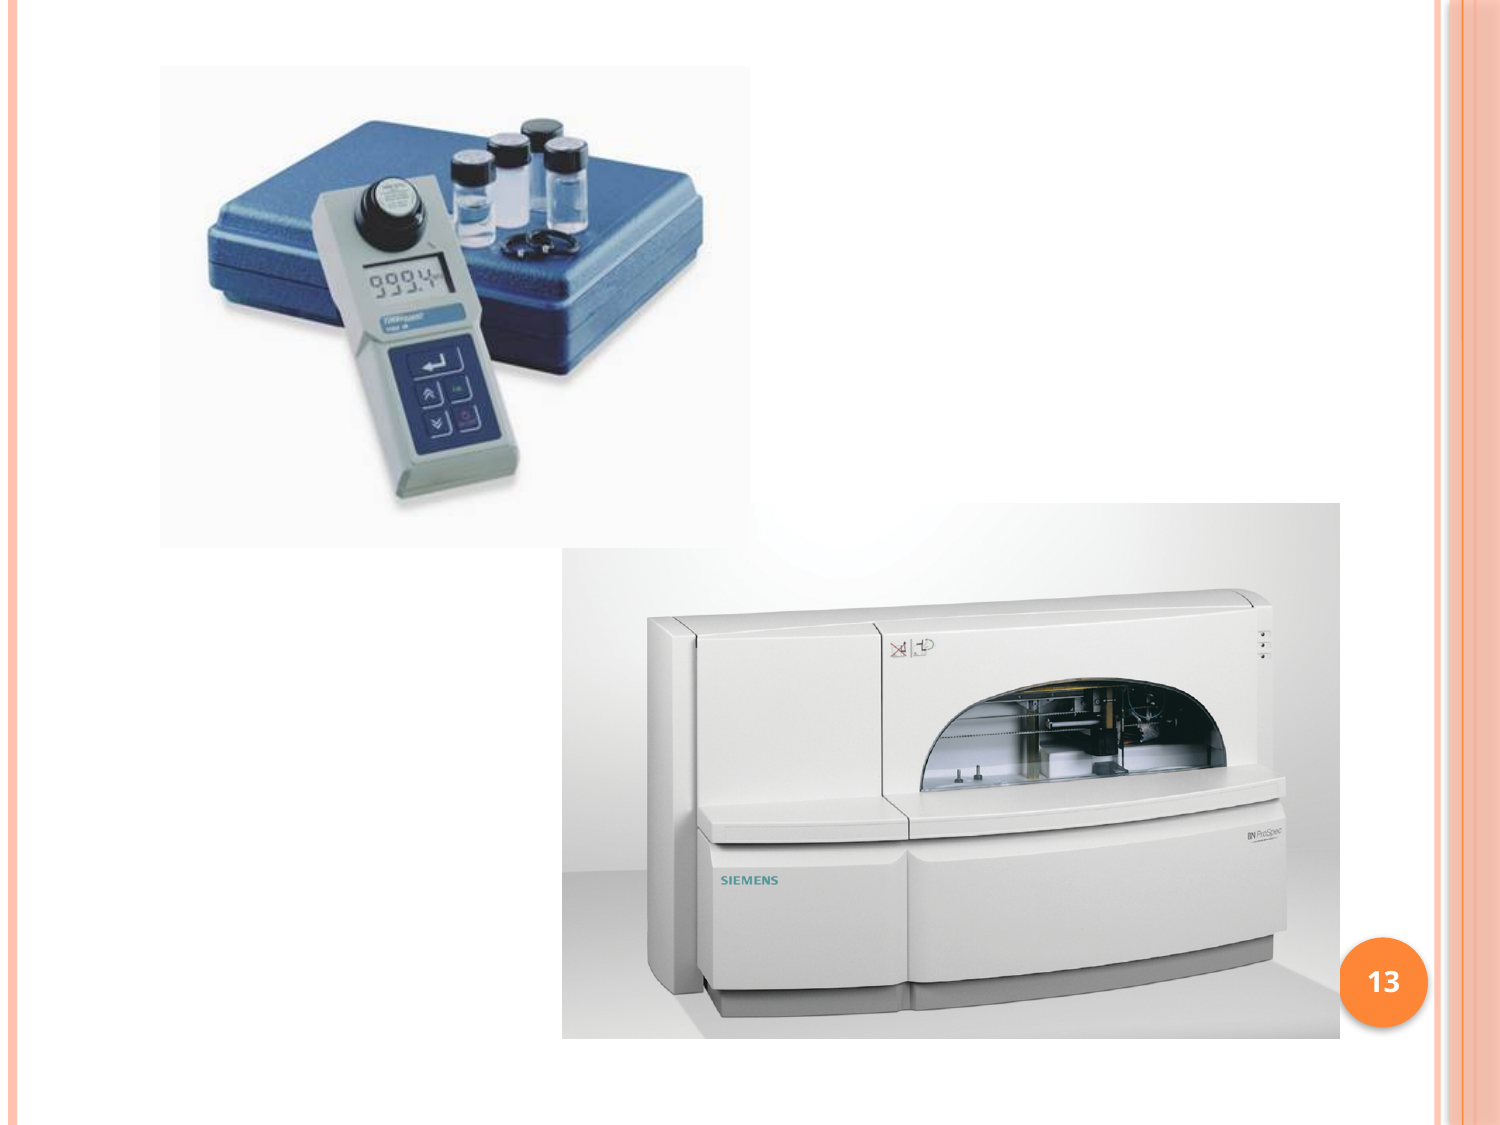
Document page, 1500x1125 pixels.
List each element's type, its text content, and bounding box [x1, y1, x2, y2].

picture [159, 65, 751, 549]
slide_number 13 [1347, 940, 1434, 1027]
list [562, 502, 1341, 1039]
